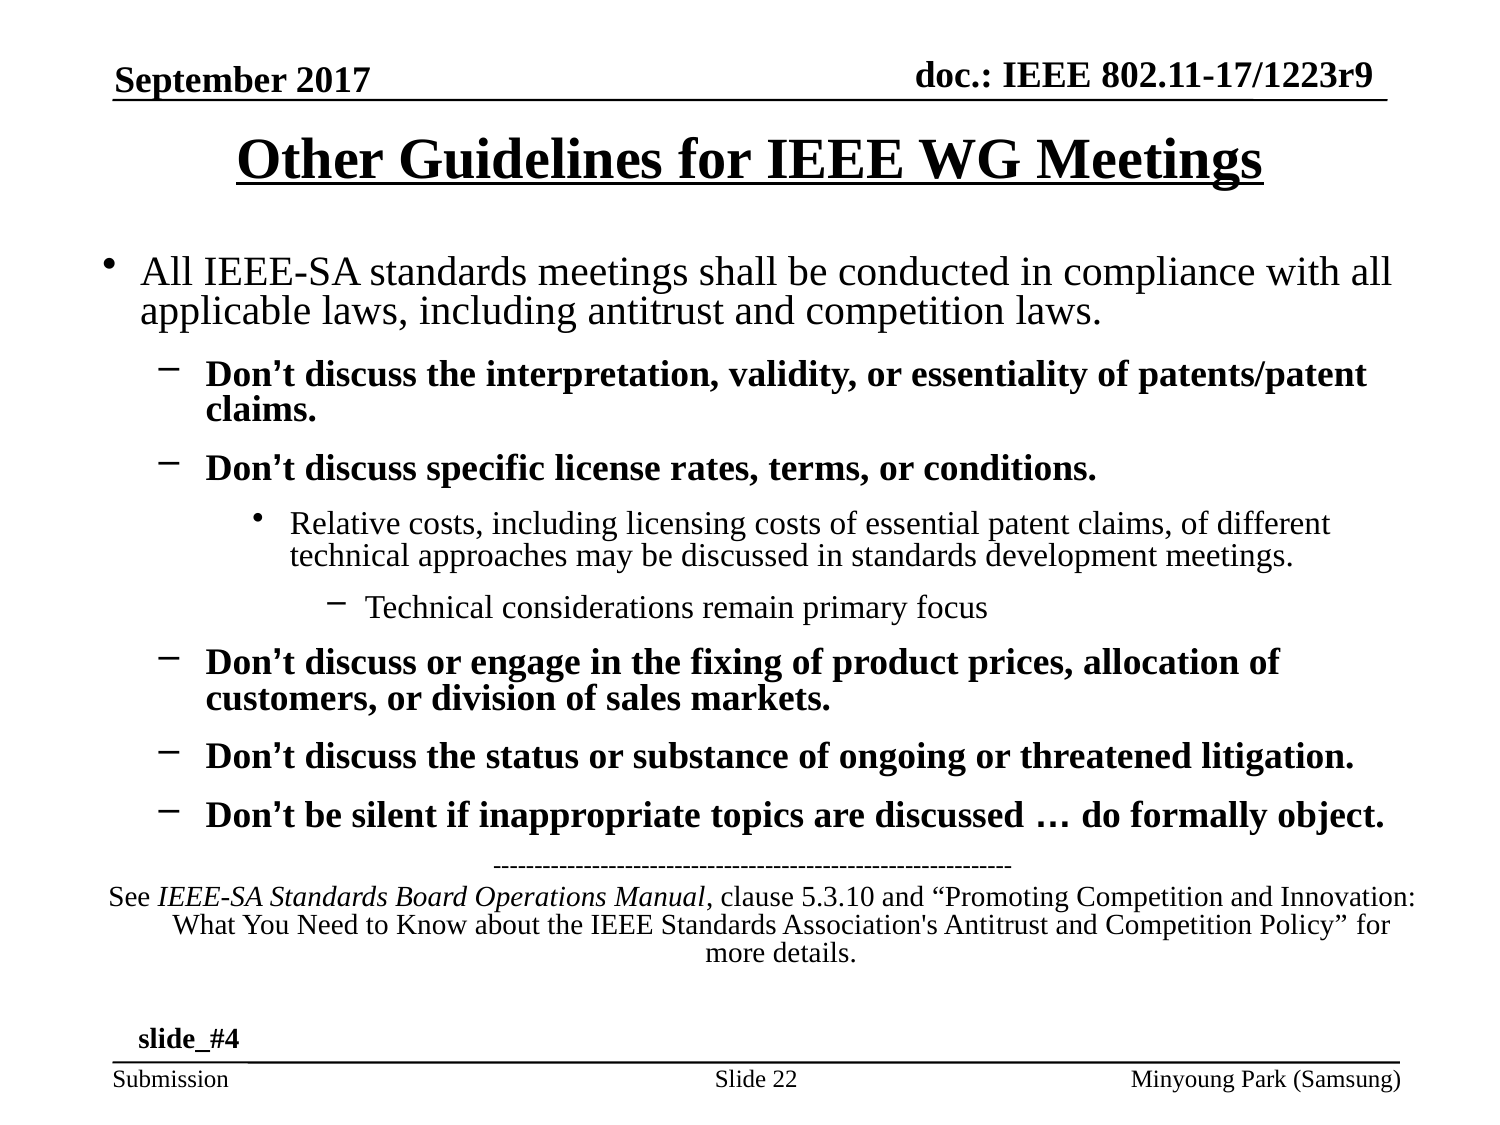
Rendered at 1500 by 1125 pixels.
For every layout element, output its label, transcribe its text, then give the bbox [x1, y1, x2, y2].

text_box Other Guidelines for IEEE WG Meetings [112, 112, 1388, 213]
footer Minyoung Park (Samsung) [949, 1061, 1402, 1093]
text_box All IEEE-SA standards meetings shall be conducted in compliance with all applicable laws, including antitrust and competition laws. Don’t discuss the interpretation, validity, or essentiality of patents/patent claims. Don’t discuss specific license rates, terms, or conditions. Relative costs, including licensing costs of essential patent claims, of different technical approaches may be discussed in standards development meetings. Technical considerations remain primary focus Don’t discuss or engage in the fixing of product prices, allocation of customers, or division of sales markets. Don’t discuss the status or substance of ongoing or threatened litigation. Don’t be silent if inappropriate topics are discussed … do formally object. --------------------------------------------------------------- See IEEE-SA Standards Board Operations Manual, clause 5.3.10 and “Promoting Competition and Innovation: What You Need to Know about the IEEE Standards Association's Antitrust and Competition Policy” for more details. [87, 224, 1438, 975]
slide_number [114, 54, 374, 101]
text_box slide_#4 [123, 1012, 255, 1063]
slide_number Slide 22 [712, 1061, 800, 1093]
